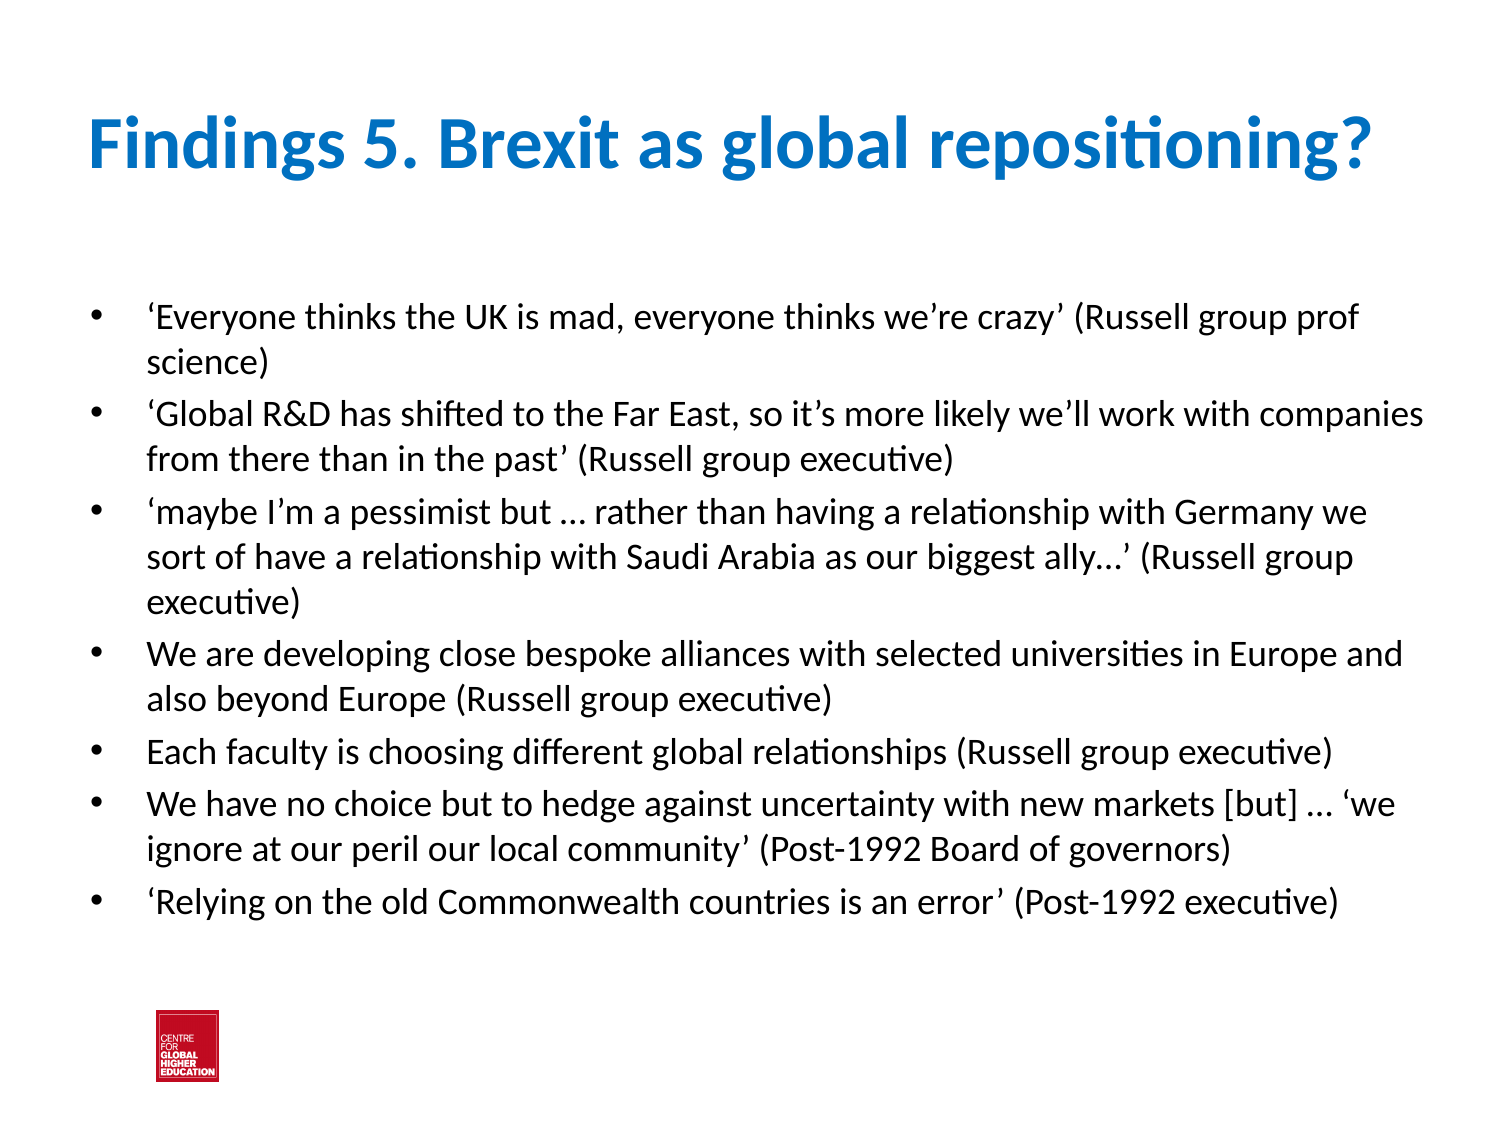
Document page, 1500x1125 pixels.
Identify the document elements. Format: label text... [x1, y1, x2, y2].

list ‘Everyone thinks the UK is mad, everyone thinks we’re crazy’ (Russell group prof science) ‘Global R&D has shifted to the Far East, so it’s more likely we’ll work with companies from there than in the past’ (Russell group executive) ‘maybe I’m a pessimist but … rather than having a relationship with Germany we sort of have a relationship with Saudi Arabia as our biggest ally…’ (Russell group executive) We are developing close bespoke alliances with selected universities in Europe and also beyond Europe (Russell group executive) Each faculty is choosing different global relationships (Russell group executive) We have no choice but to hedge against uncertainty with new markets [but] … ‘we ignore at our peril our local community’ (Post-1992 Board of governors) ‘Relying on the old Commonwealth countries is an error’ (Post-1992 executive) [75, 284, 1449, 1046]
title Findings 5. Brexit as global repositioning? [57, 67, 1408, 209]
picture [156, 1009, 220, 1083]
